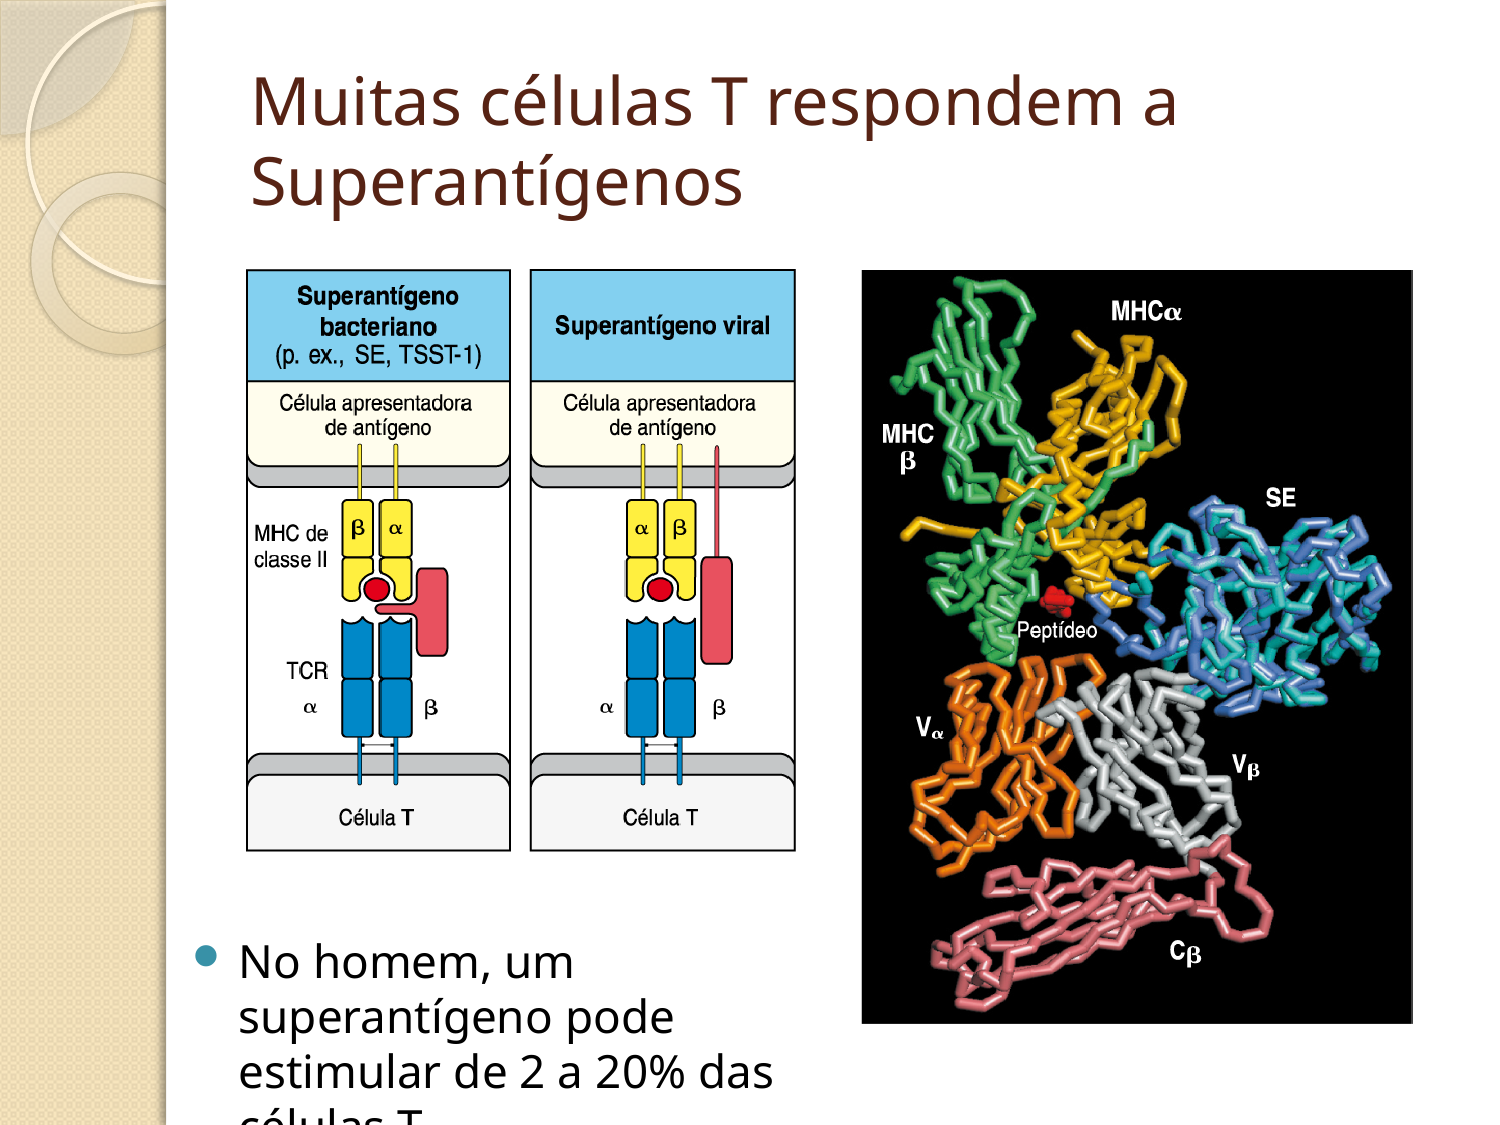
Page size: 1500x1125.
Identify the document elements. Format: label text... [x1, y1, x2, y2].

title Muitas células T respondem a Superantígenos [235, 45, 1466, 233]
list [245, 269, 1413, 1024]
text_box No homem, um superantígeno pode estimular de 2 a 20% das células T. [164, 925, 879, 1125]
